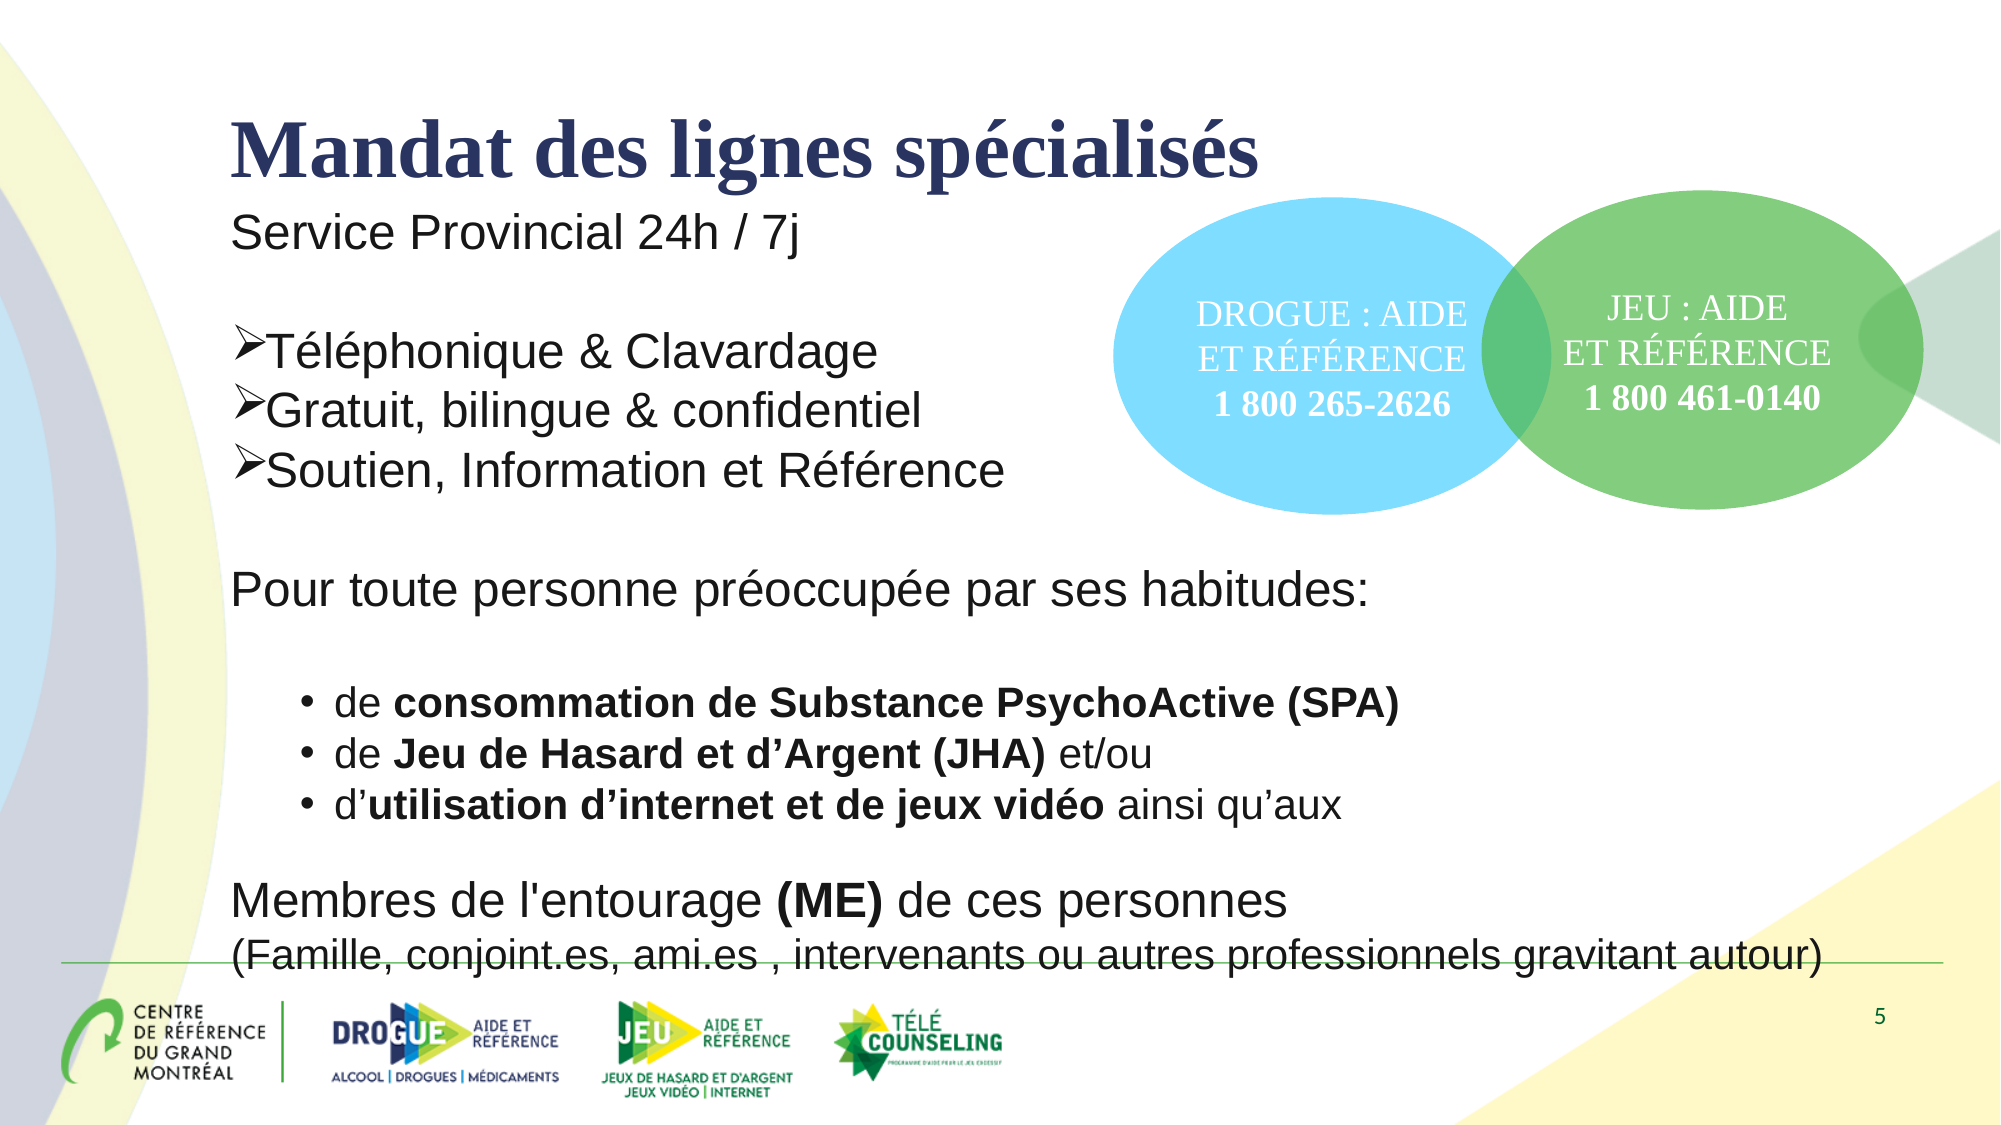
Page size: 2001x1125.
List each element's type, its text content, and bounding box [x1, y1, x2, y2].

list Service Provincial 24h / 7j Téléphonique & Clavardage Gratuit, bilingue & confidentiel Soutien, Information et Référence Pour toute personne préoccupée par ses habitudes: de consommation de Substance PsychoActive (SPA) de Jeu de Hasard et d’Argent (JHA) et/ou d’utilisation d’internet et de jeux vidéo ainsi qu’aux Membres de l'entourage (ME) de ces personnes (Famille, conjoint.es, ami.es , intervenants ou autres professionnels gravitant autour) [215, 192, 2000, 992]
picture [0, 0, 2001, 1125]
text_box JEU : AIDE ET RÉFÉRENCE 1 800 461-0140 [1481, 190, 1924, 510]
title Mandat des lignes spécialisés [215, 24, 1863, 192]
text_box DROGUE : AIDE ET RÉFÉRENCE 1 800 265-2626 [1113, 197, 1519, 515]
slide_number 5 [1451, 984, 1902, 1045]
